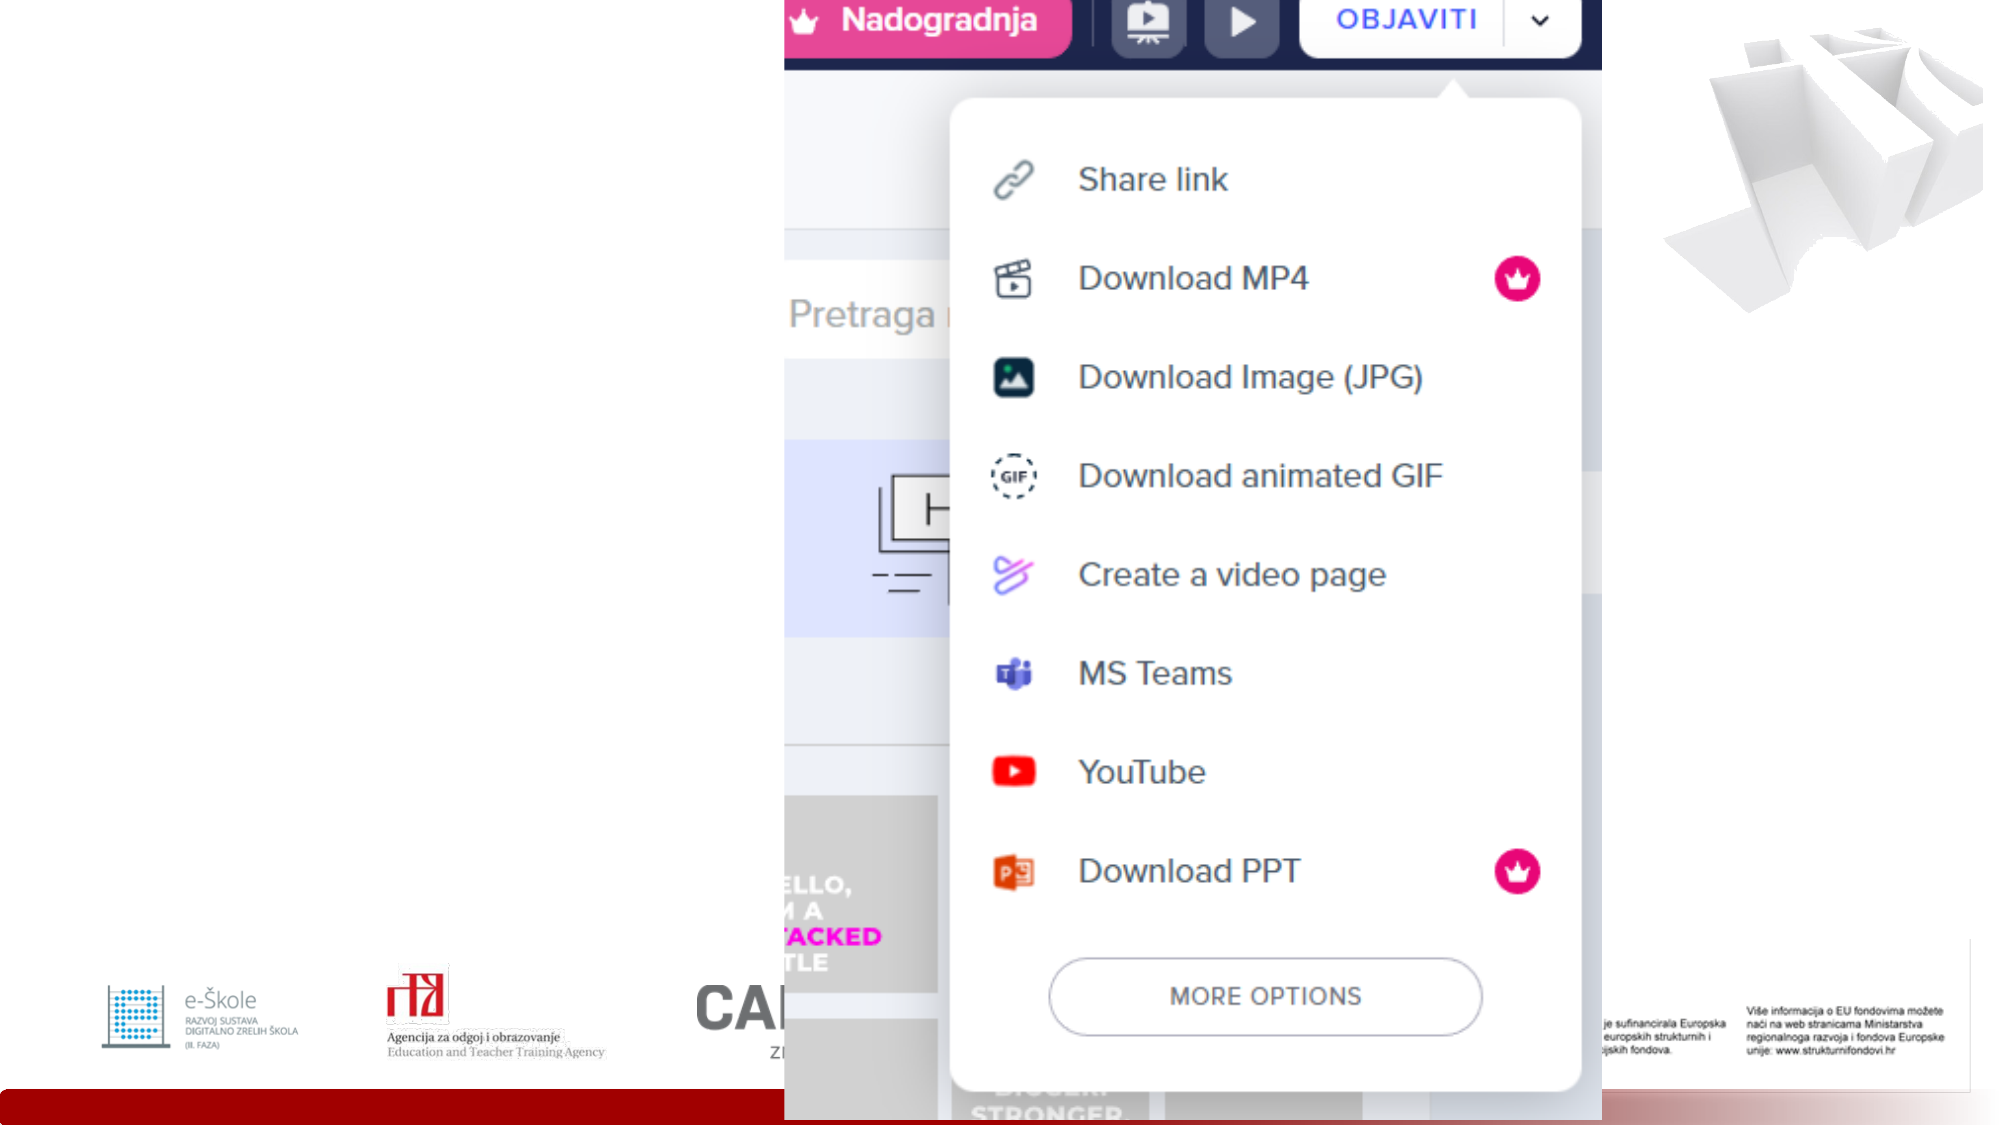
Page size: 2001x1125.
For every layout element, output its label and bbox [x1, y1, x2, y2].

picture [1654, 15, 1983, 322]
picture [375, 963, 626, 1065]
picture [697, 0, 1972, 1120]
picture [86, 964, 325, 1072]
